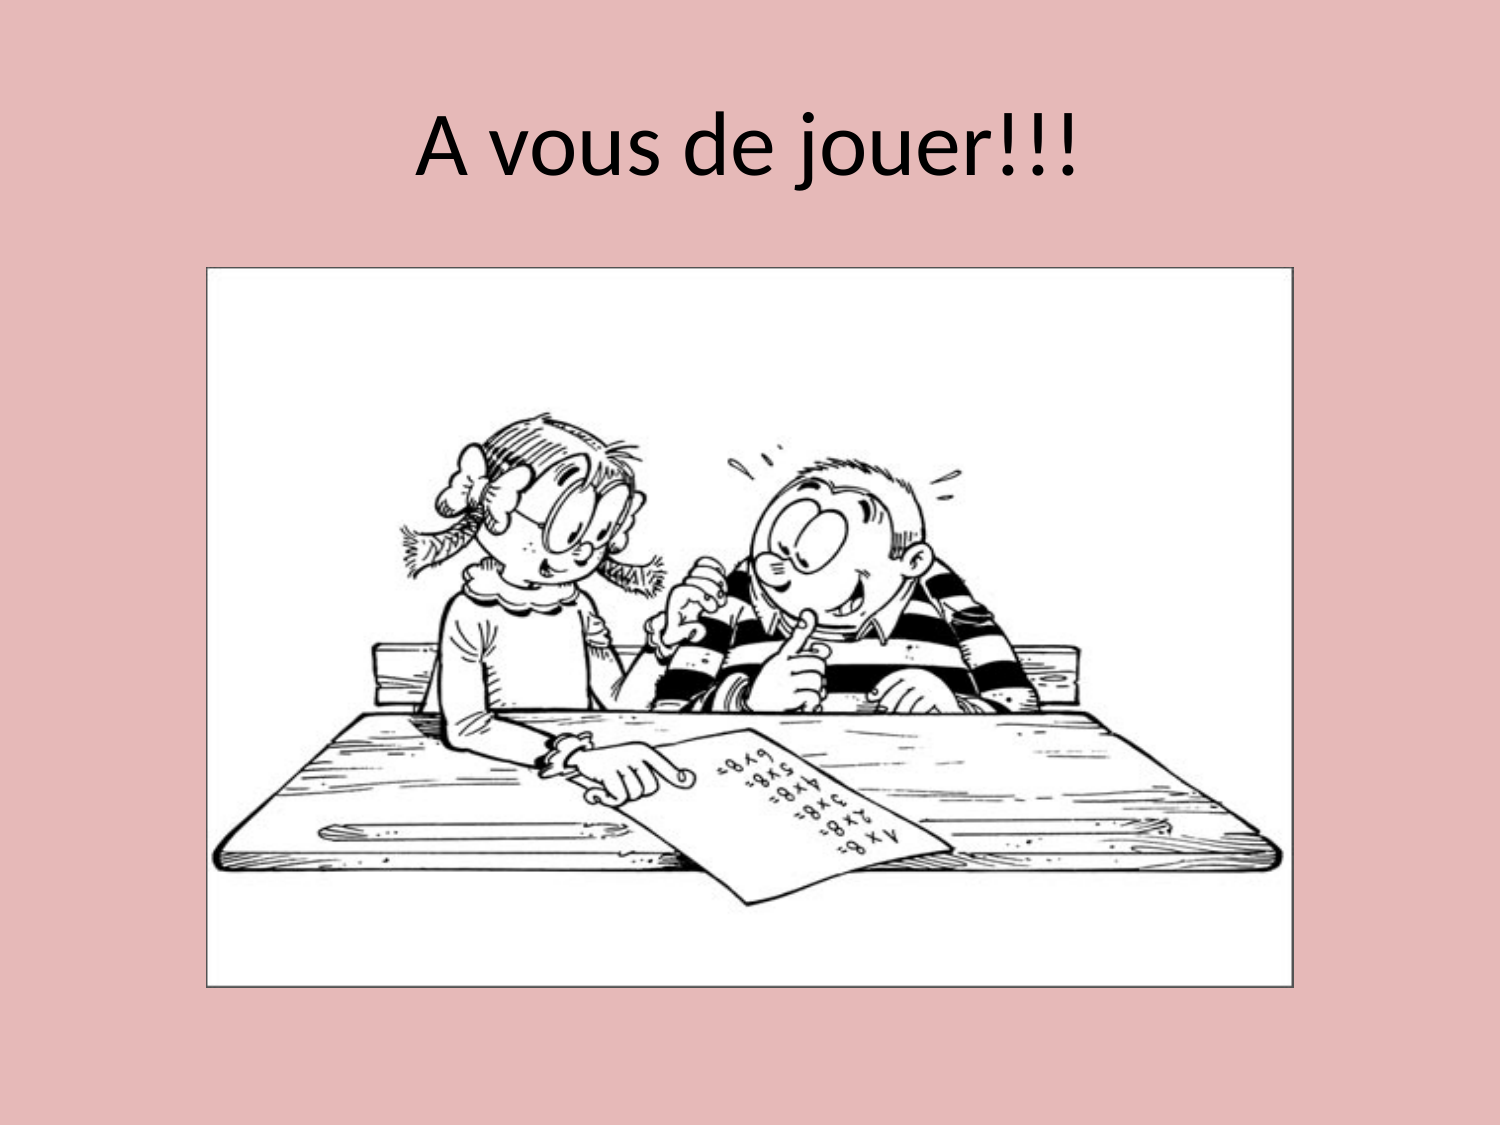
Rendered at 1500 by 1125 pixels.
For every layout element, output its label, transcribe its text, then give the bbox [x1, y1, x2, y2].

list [206, 266, 1294, 988]
title A vous de jouer!!! [75, 45, 1425, 233]
